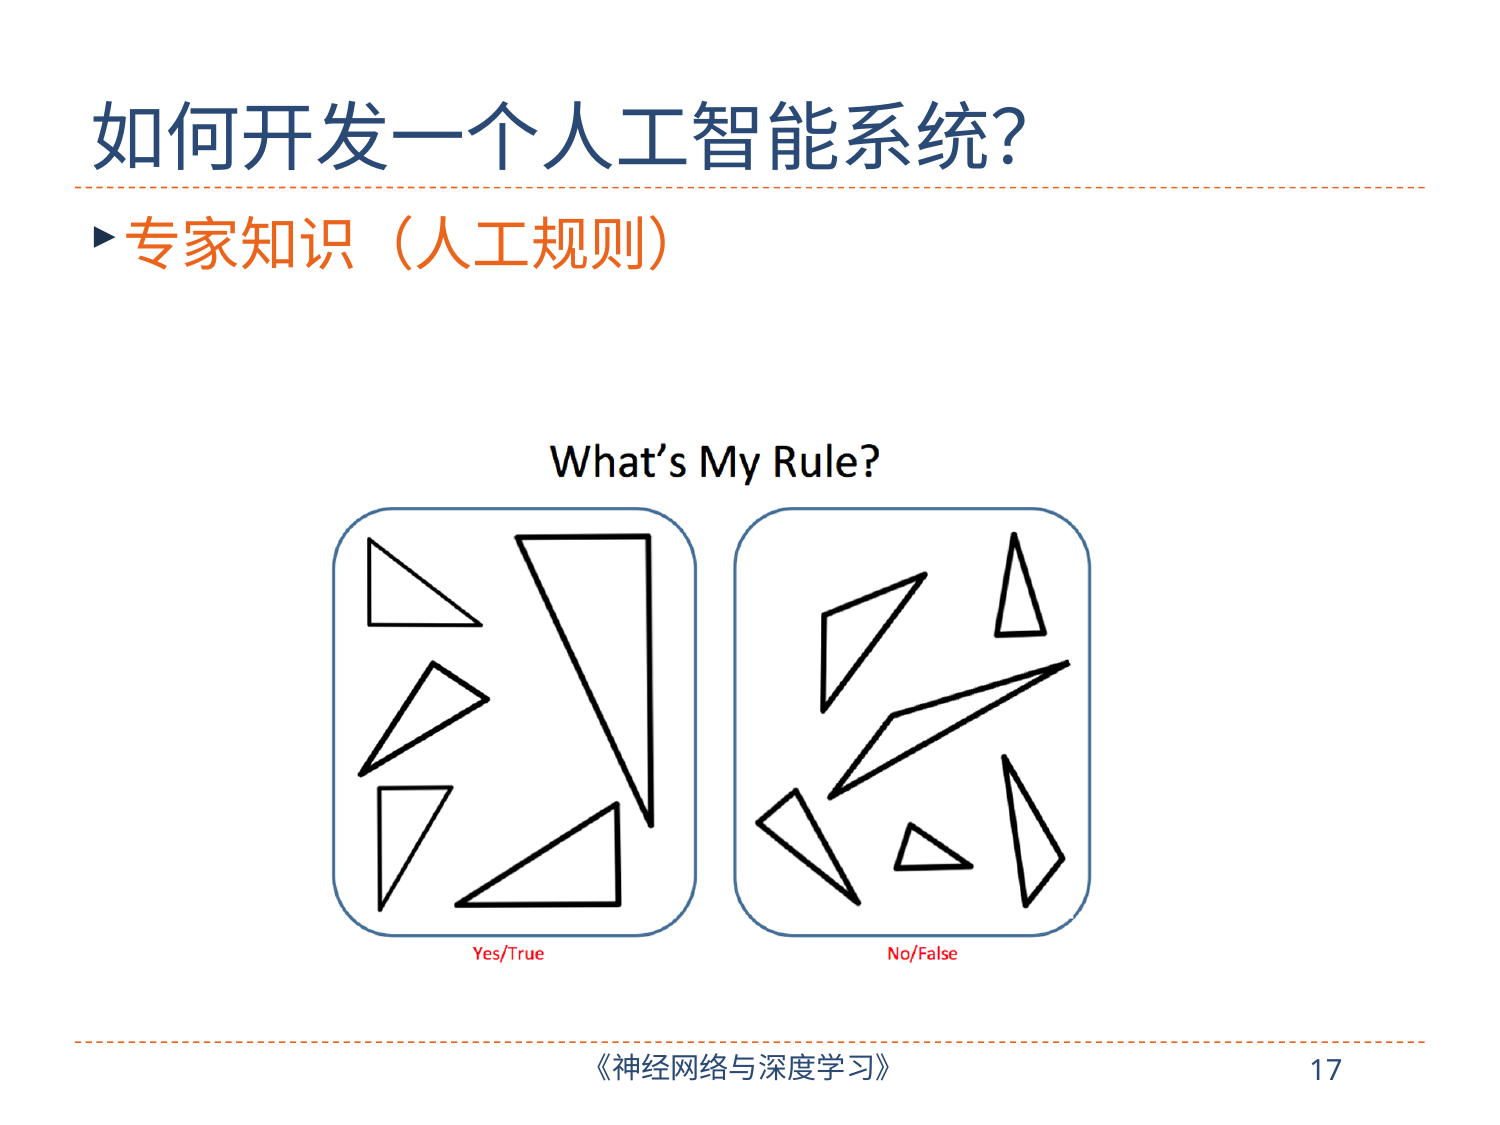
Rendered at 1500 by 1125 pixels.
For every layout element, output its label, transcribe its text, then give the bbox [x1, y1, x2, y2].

list 专家知识（人工规则） [75, 200, 1425, 1010]
title 如何开发一个人工智能系统？ [75, 24, 1425, 188]
picture [324, 387, 1109, 973]
